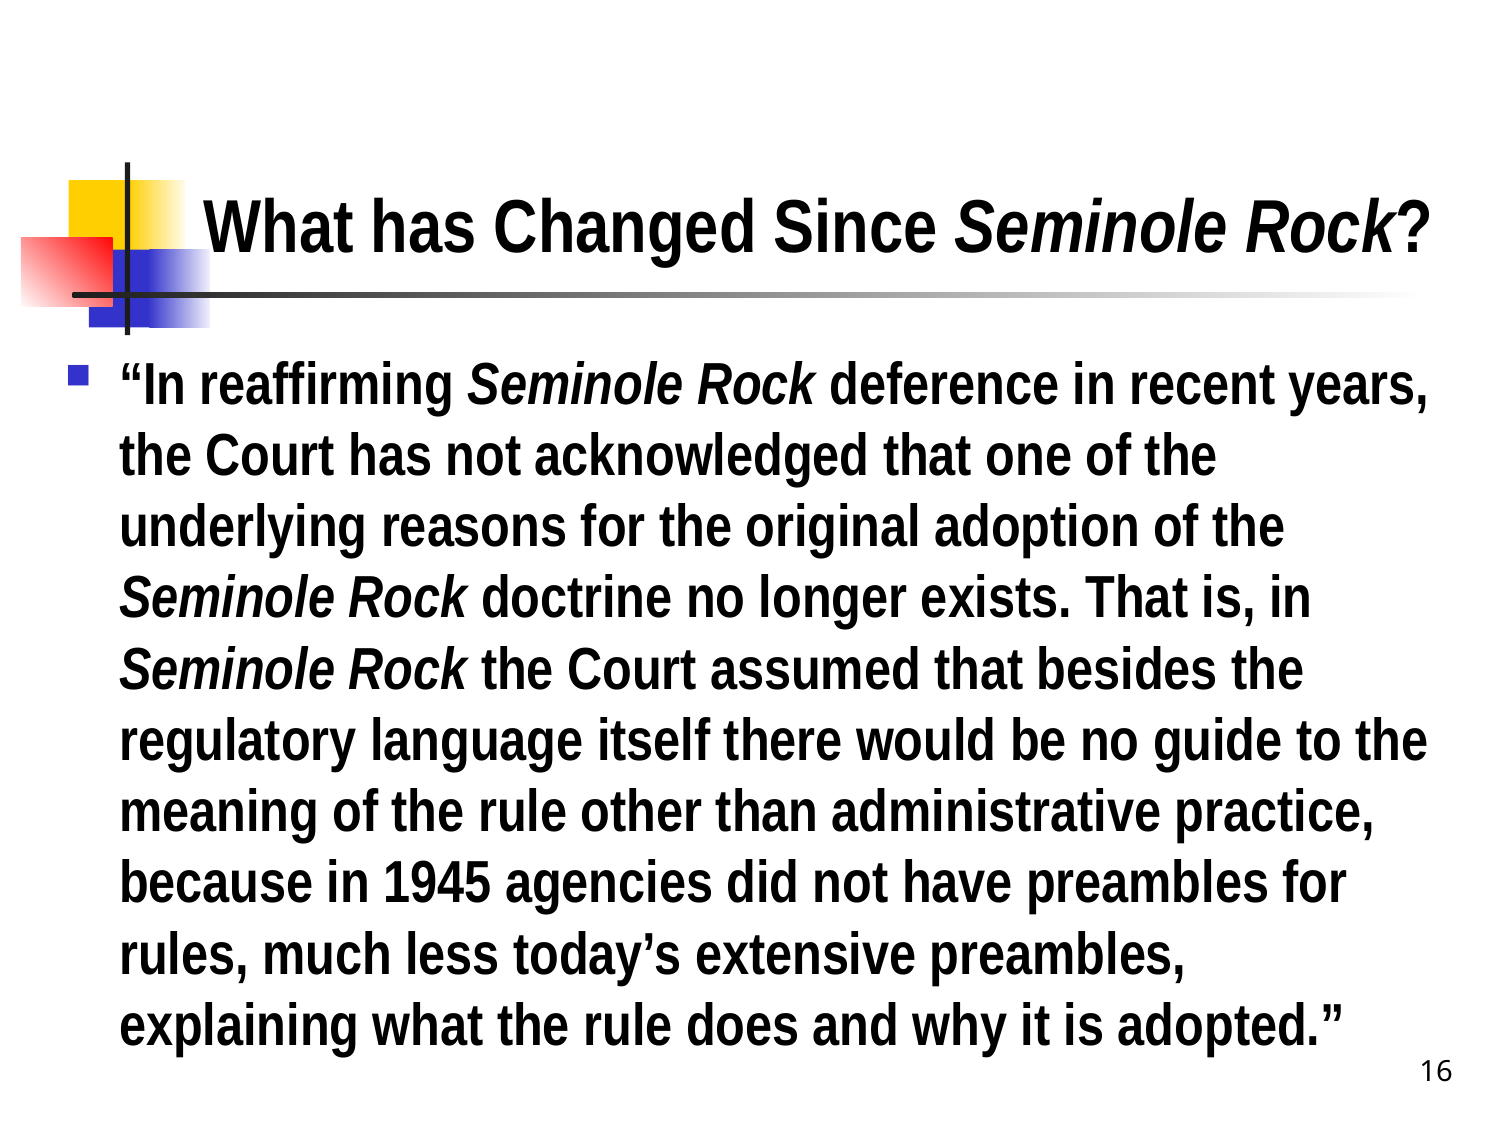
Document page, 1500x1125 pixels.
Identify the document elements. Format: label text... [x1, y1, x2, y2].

list “In reaffirming Seminole Rock deference in recent years, the Court has not acknowledged that one of the underlying reasons for the original adoption of the Seminole Rock doctrine no longer exists. That is, in Seminole Rock the Court assumed that besides the regulatory language itself there would be no guide to the meaning of the rule other than administrative practice, because in 1945 agencies did not have preambles for rules, much less today’s extensive preambles, explaining what the rule does and why it is adopted.” [50, 337, 1450, 1075]
title What has Changed Since Seminole Rock? [188, 35, 1468, 275]
slide_number 16 [1155, 1024, 1468, 1100]
